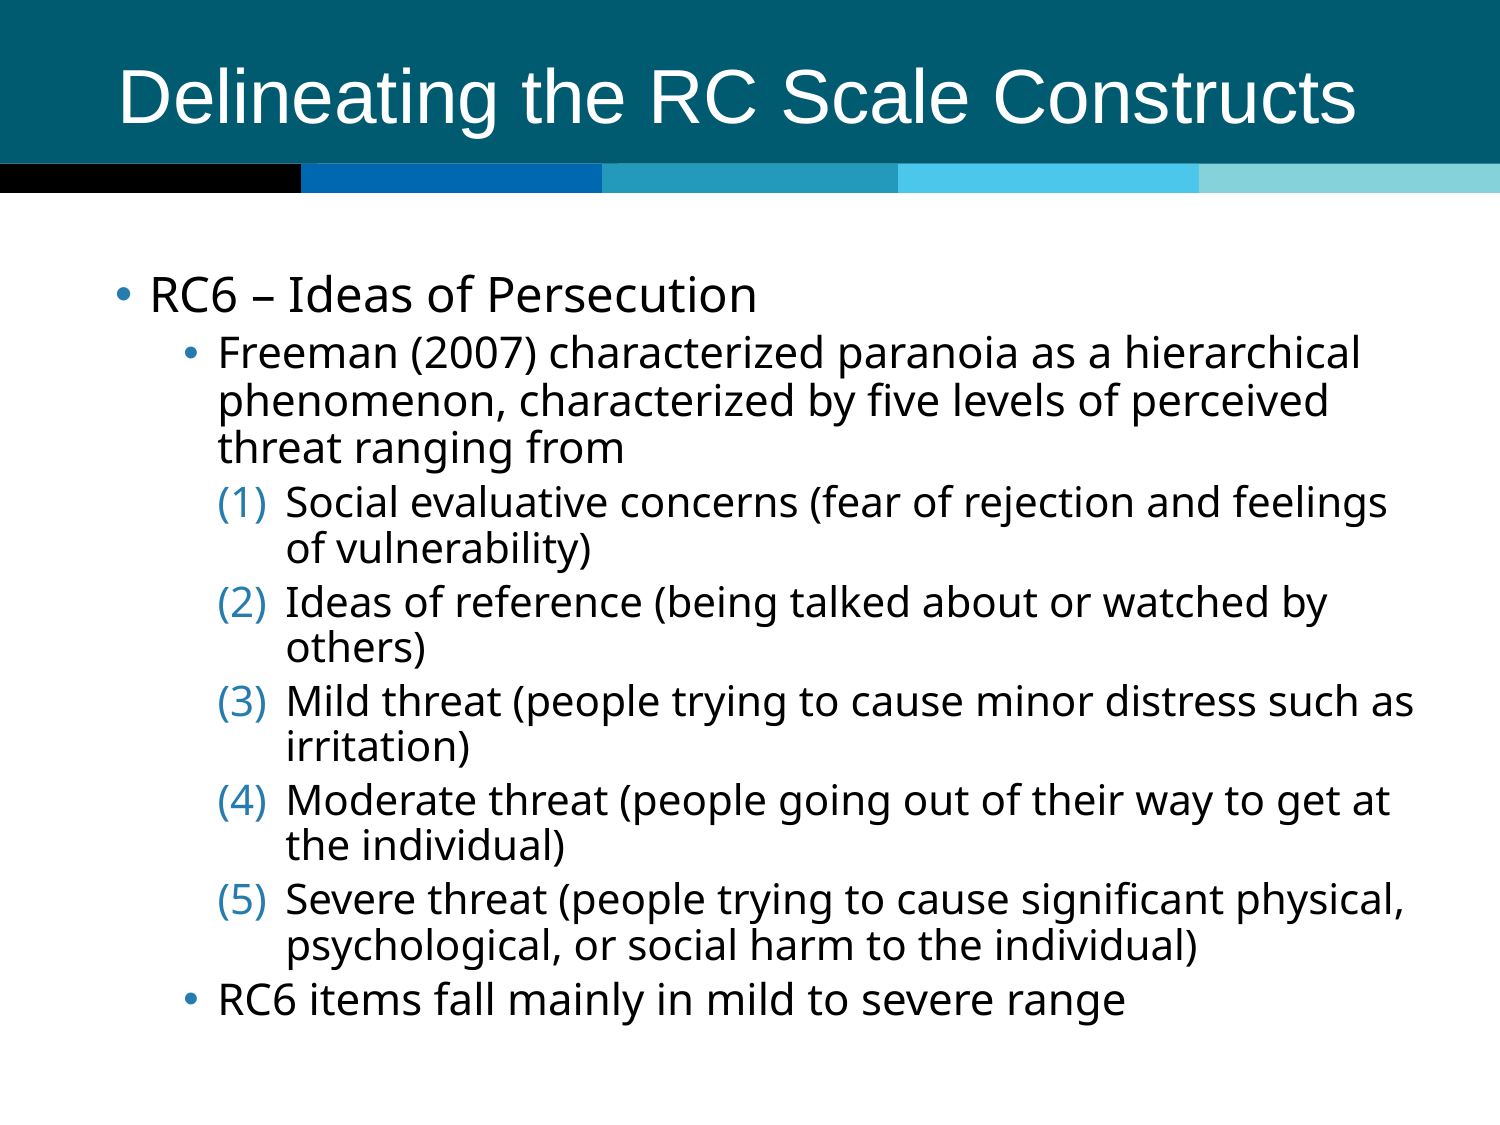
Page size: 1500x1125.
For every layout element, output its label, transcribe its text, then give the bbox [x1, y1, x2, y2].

title Delineating the RC Scale Constructs [103, 50, 1397, 156]
list RC6 – Ideas of Persecution Freeman (2007) characterized paranoia as a hierarchical phenomenon, characterized by five levels of perceived threat ranging from Social evaluative concerns (fear of rejection and feelings of vulnerability) Ideas of reference (being talked about or watched by others) Mild threat (people trying to cause minor distress such as irritation) Moderate threat (people going out of their way to get at the individual) Severe threat (people trying to cause significant physical, psychological, or social harm to the individual) RC6 items fall mainly in mild to severe range [100, 262, 1438, 1038]
